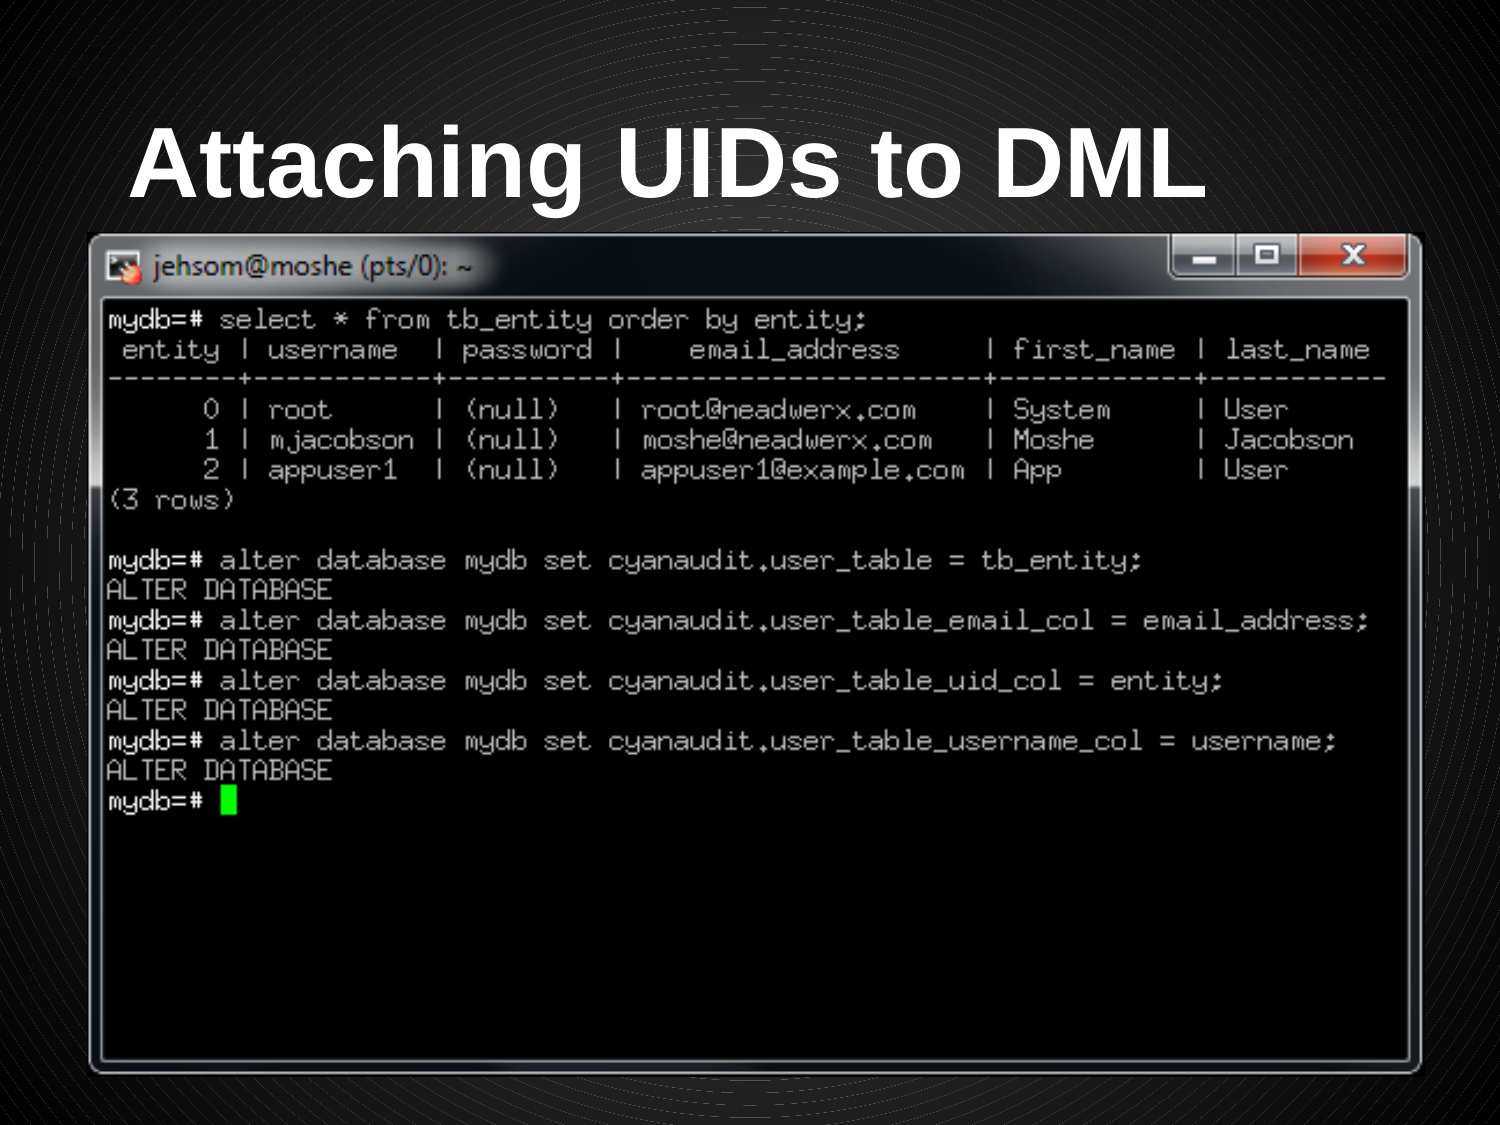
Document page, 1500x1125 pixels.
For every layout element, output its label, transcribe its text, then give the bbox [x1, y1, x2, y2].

title Attaching UIDs to DML [75, 45, 1425, 233]
picture [87, 232, 1426, 1078]
